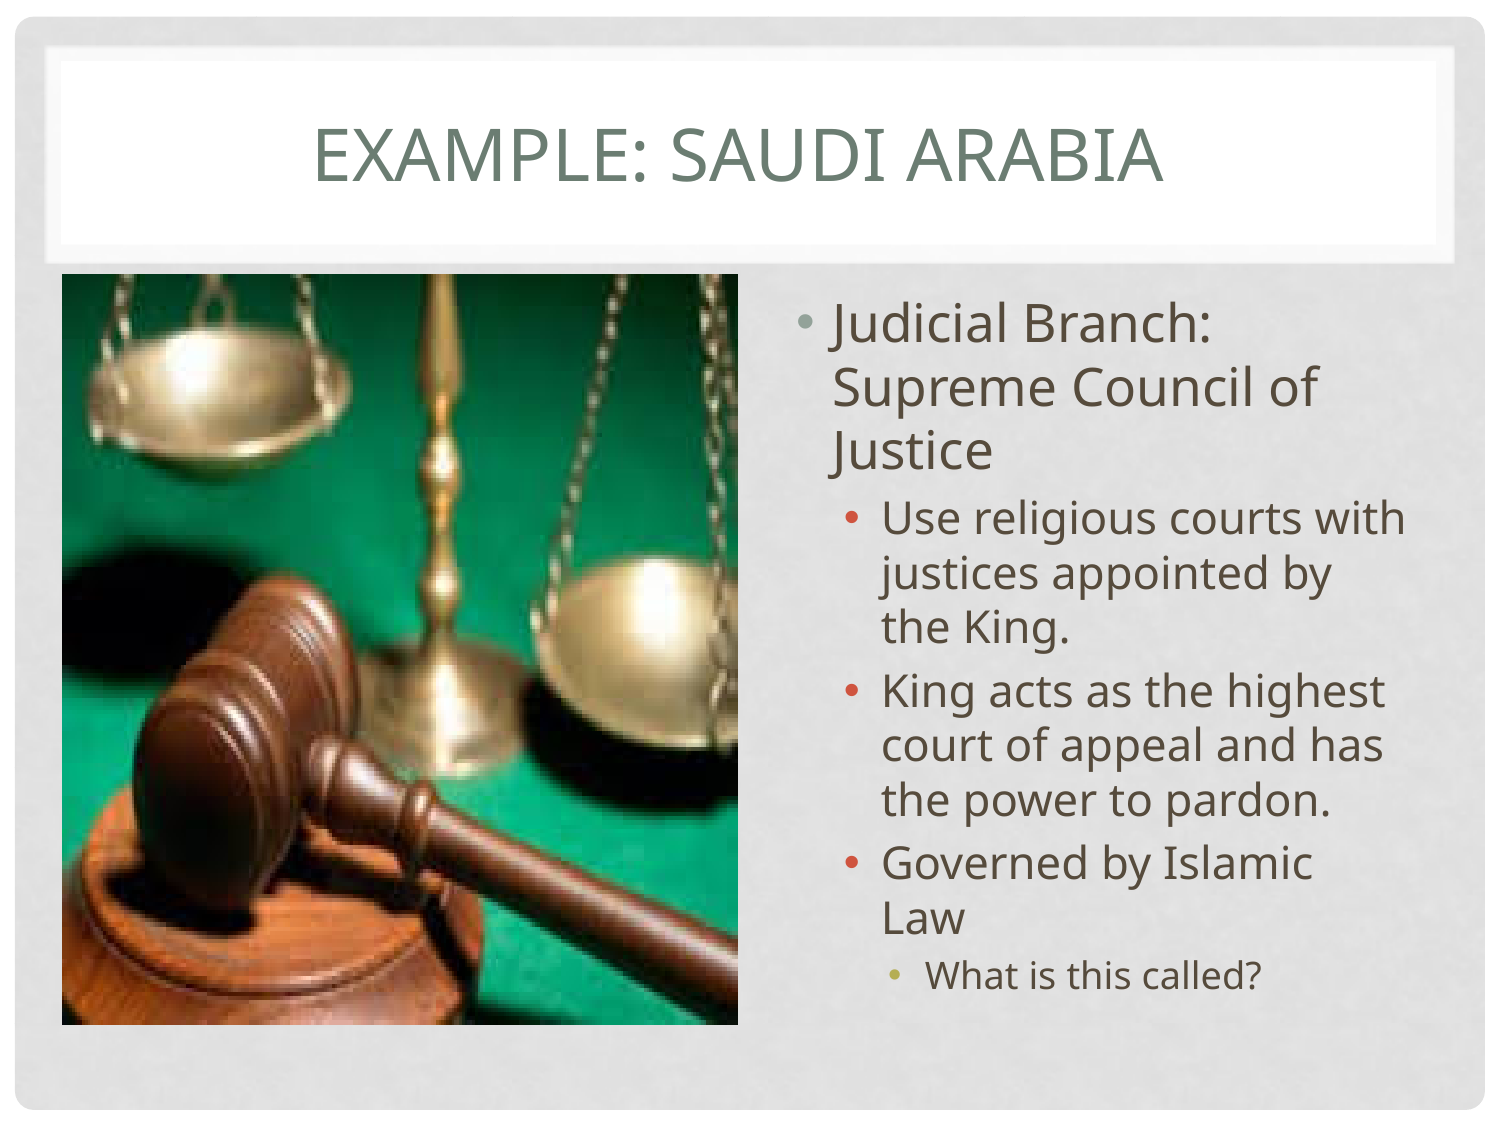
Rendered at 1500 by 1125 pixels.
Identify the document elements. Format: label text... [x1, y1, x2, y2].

list Judicial Branch: Supreme Council of Justice Use religious courts with justices appointed by the King. King acts as the highest court of appeal and has the power to pardon. Governed by Islamic Law What is this called? [762, 281, 1425, 1005]
title Example: Saudi Arabia [69, 66, 1425, 238]
picture [62, 274, 738, 1026]
